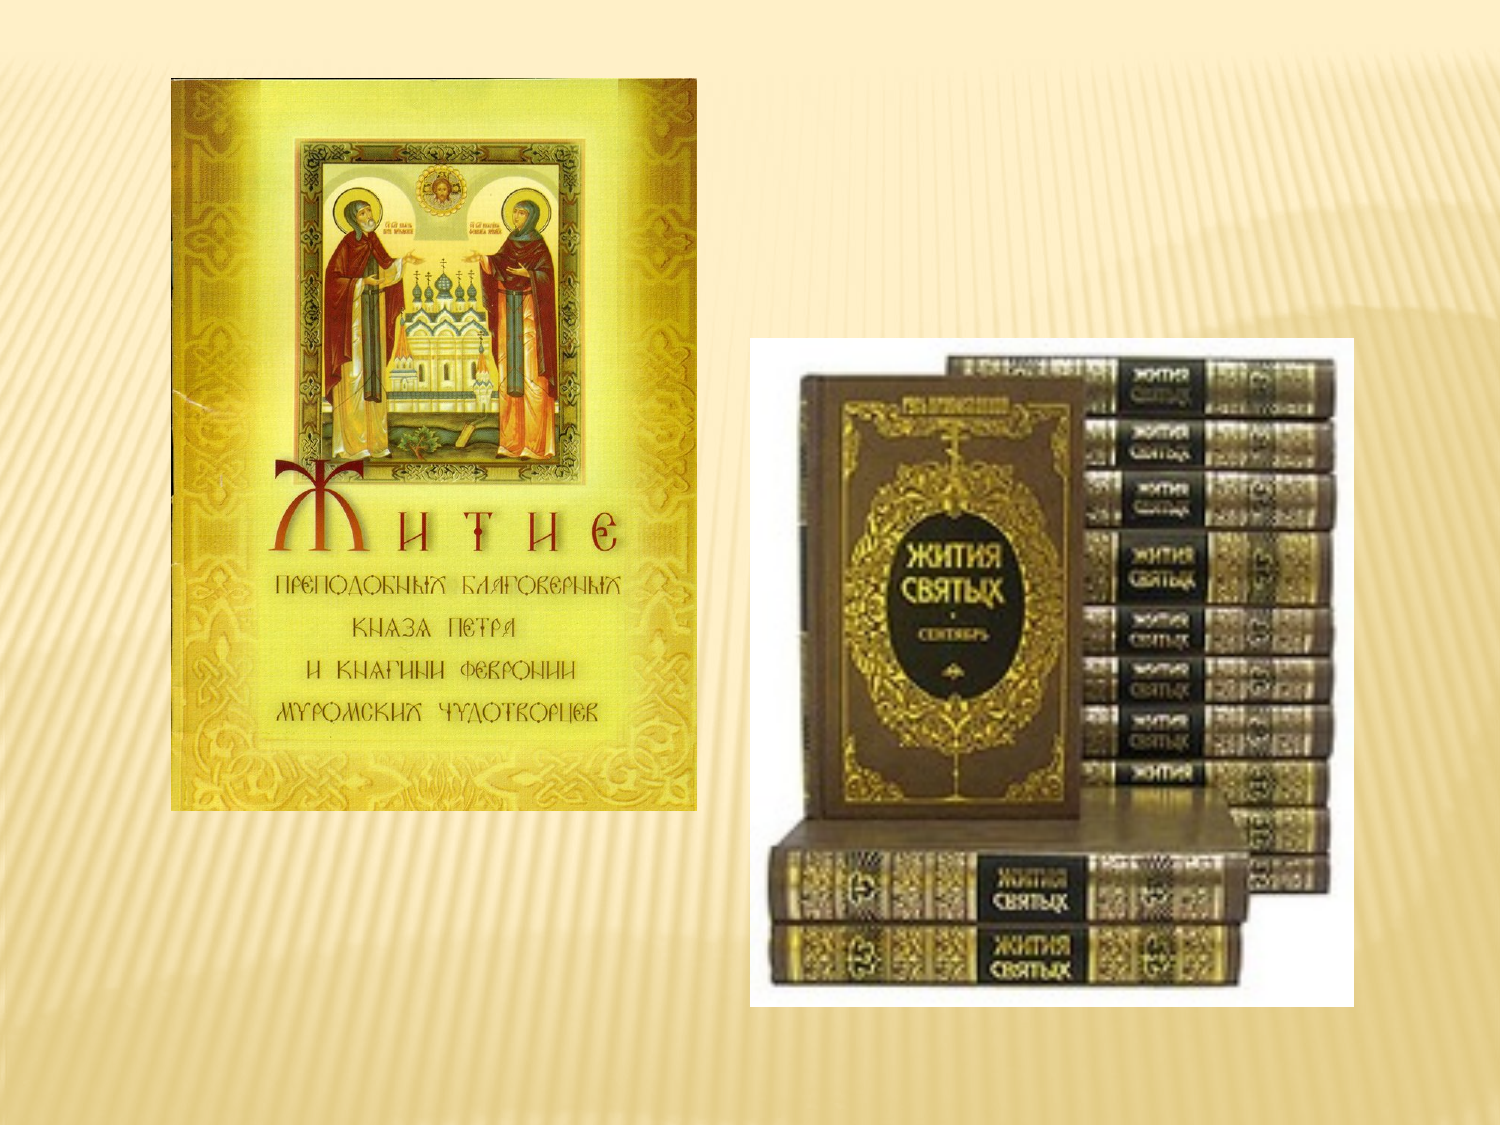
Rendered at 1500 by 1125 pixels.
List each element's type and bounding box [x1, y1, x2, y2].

picture [749, 337, 1354, 1007]
picture [170, 77, 697, 811]
